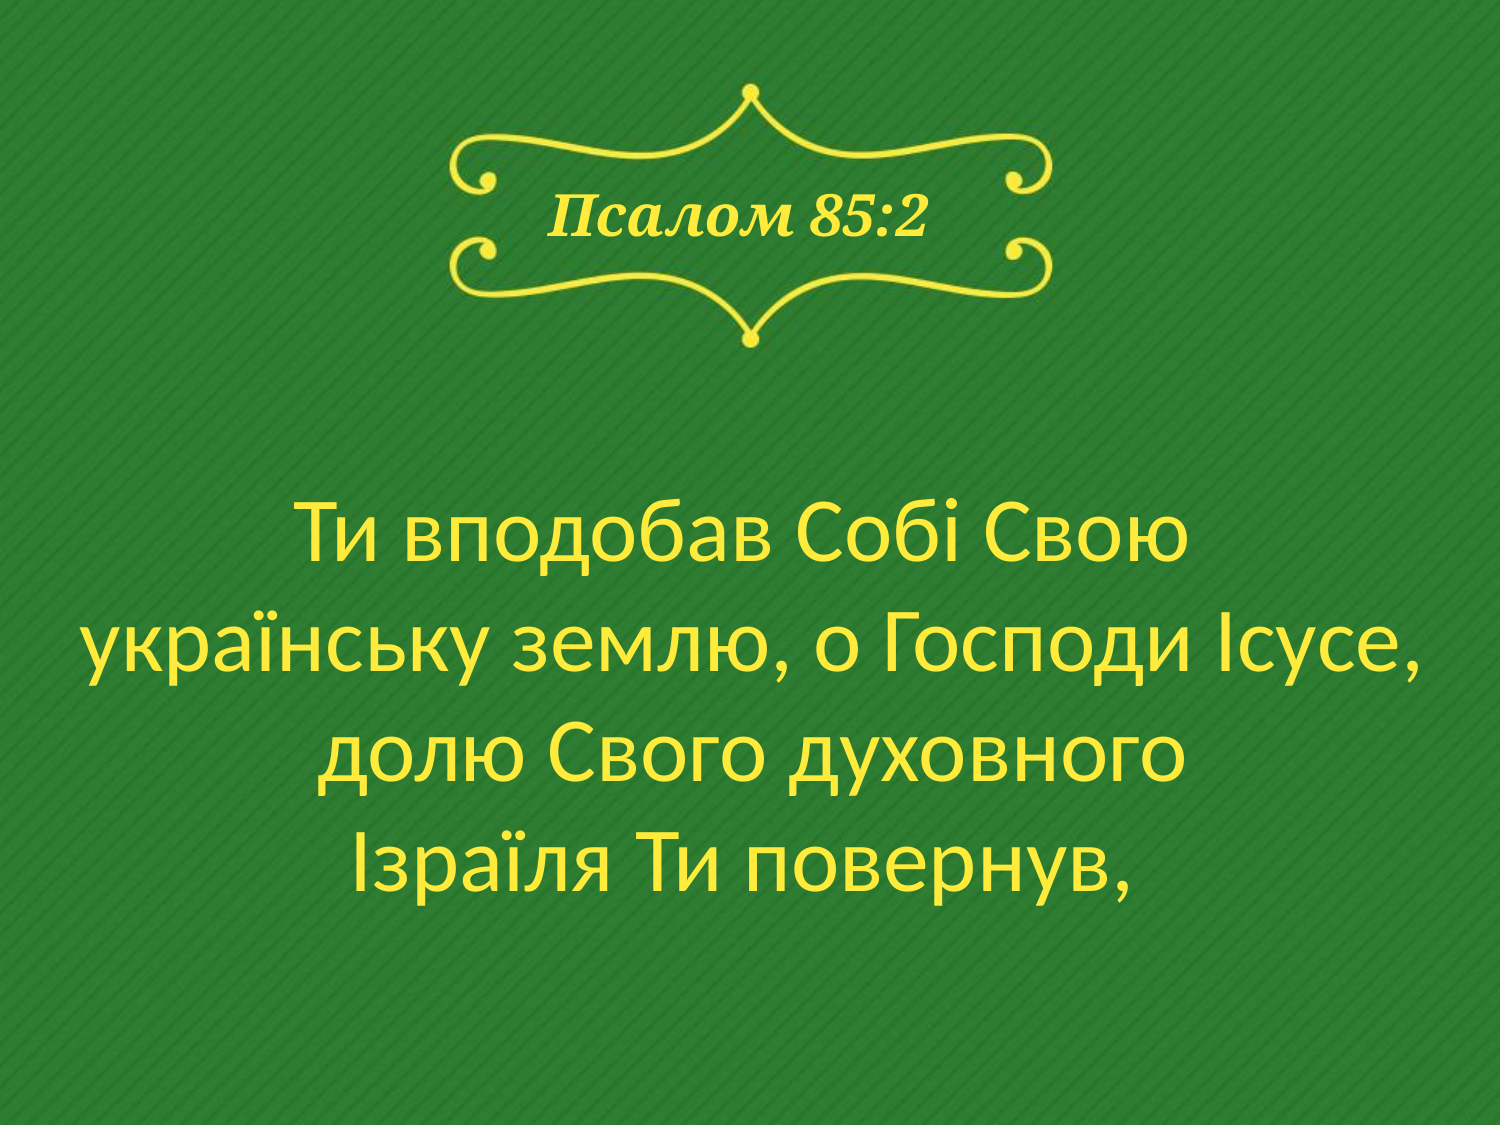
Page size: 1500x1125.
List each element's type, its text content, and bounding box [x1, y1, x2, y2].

text_box Ти вподобав Собі Свою українську землю, о Господи Ісусе, долю Свого духовного Ізраїля Ти повернув, [53, 338, 1453, 917]
picture [0, 0, 1500, 1125]
title Псалом 85:2 [454, 160, 1022, 256]
